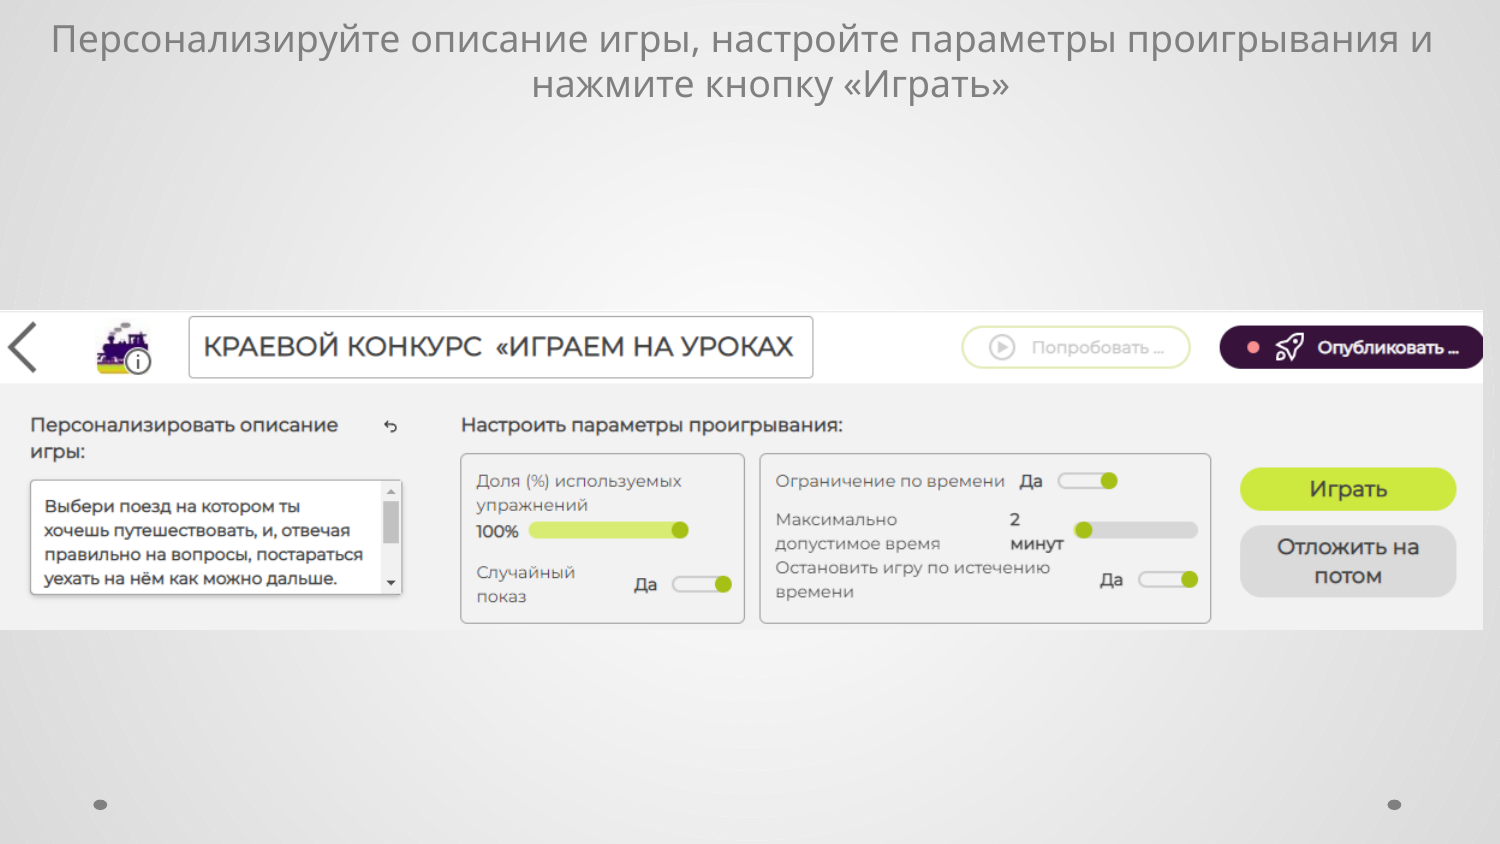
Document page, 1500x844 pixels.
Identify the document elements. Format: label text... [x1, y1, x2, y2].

picture [0, 309, 1483, 630]
list Персонализируйте описание игры, настройте параметры проигрывания и нажмите кнопку «Играть» [23, 0, 1462, 73]
